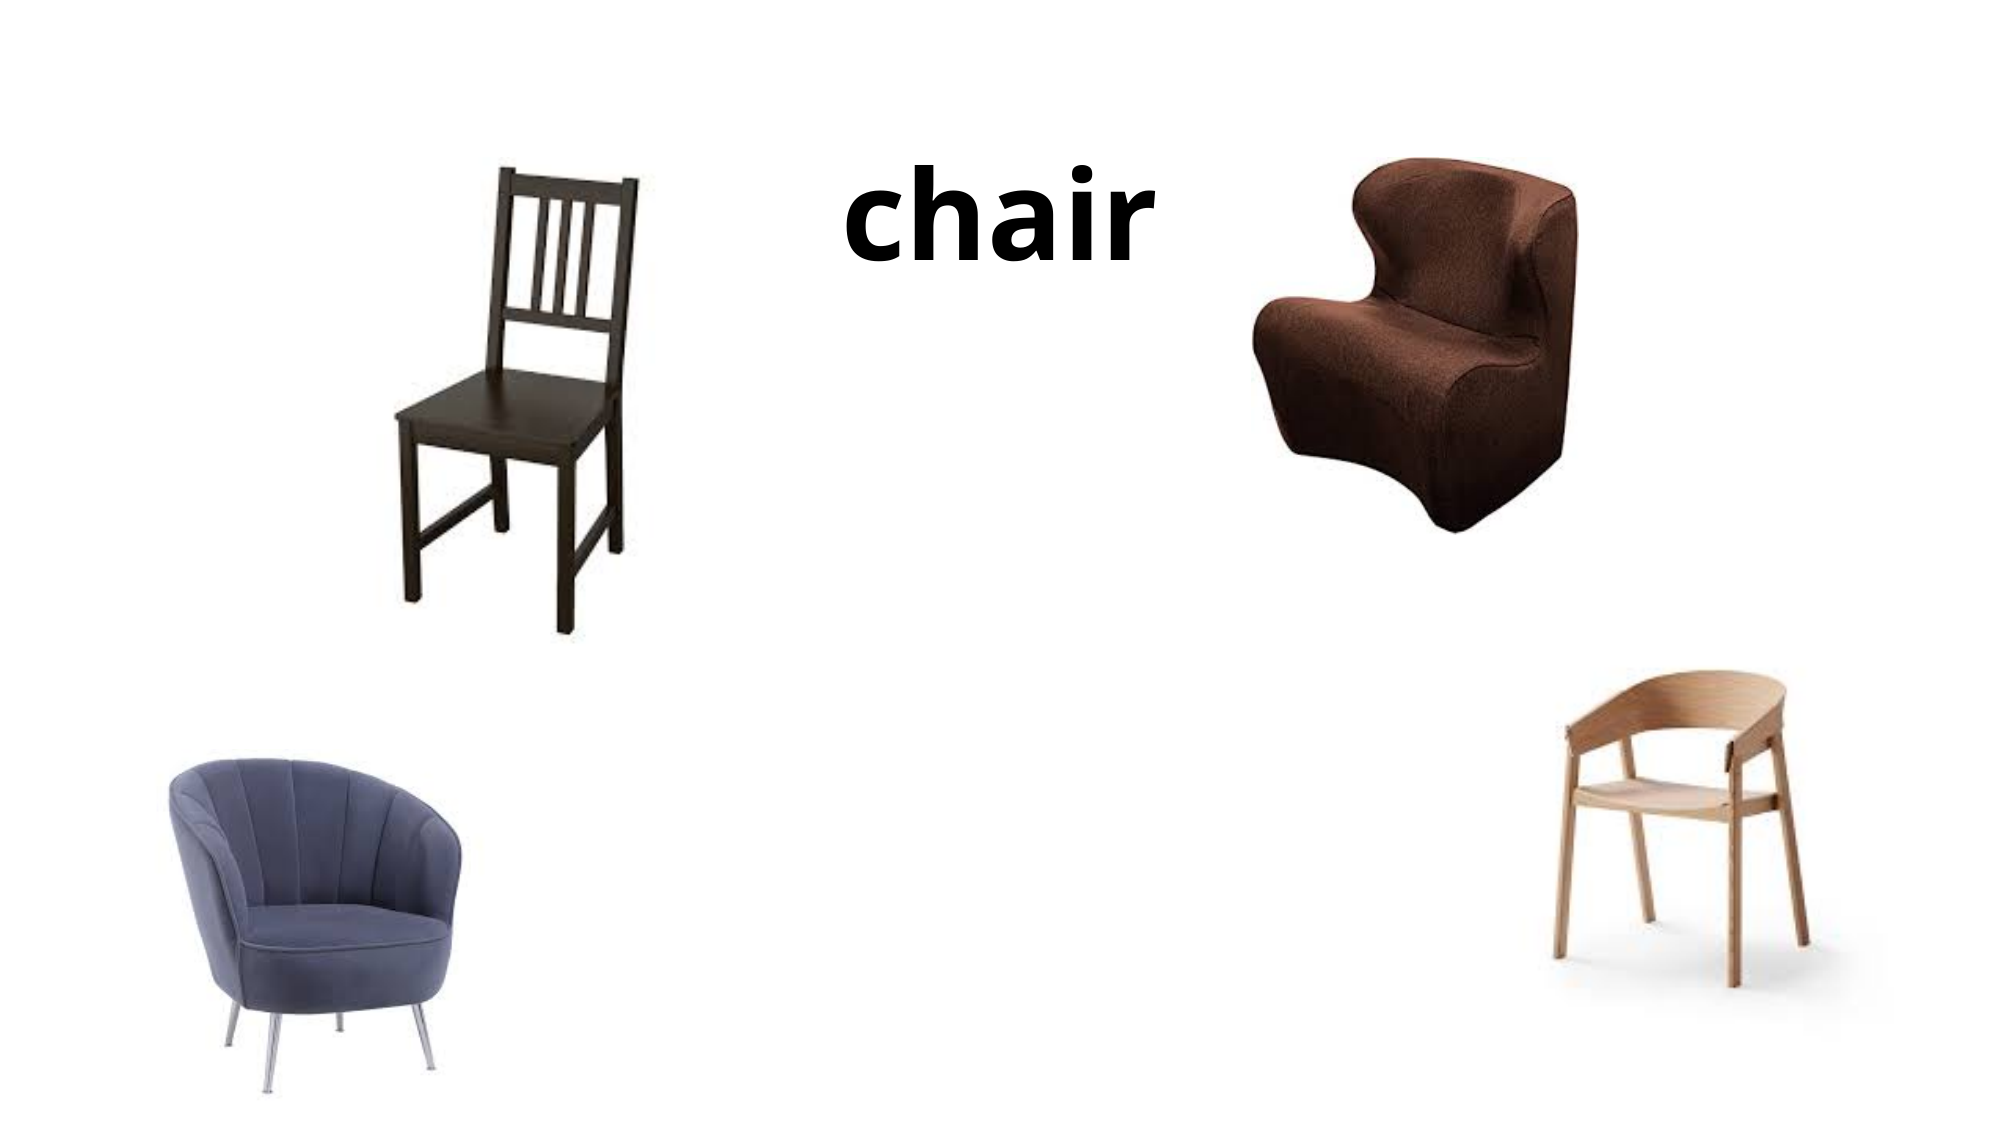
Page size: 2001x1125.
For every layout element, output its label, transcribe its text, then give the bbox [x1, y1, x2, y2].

picture [1449, 562, 1916, 1095]
picture [273, 157, 762, 646]
text_box chair [332, 128, 1668, 293]
picture [1251, 157, 1579, 535]
picture [132, 749, 485, 1102]
